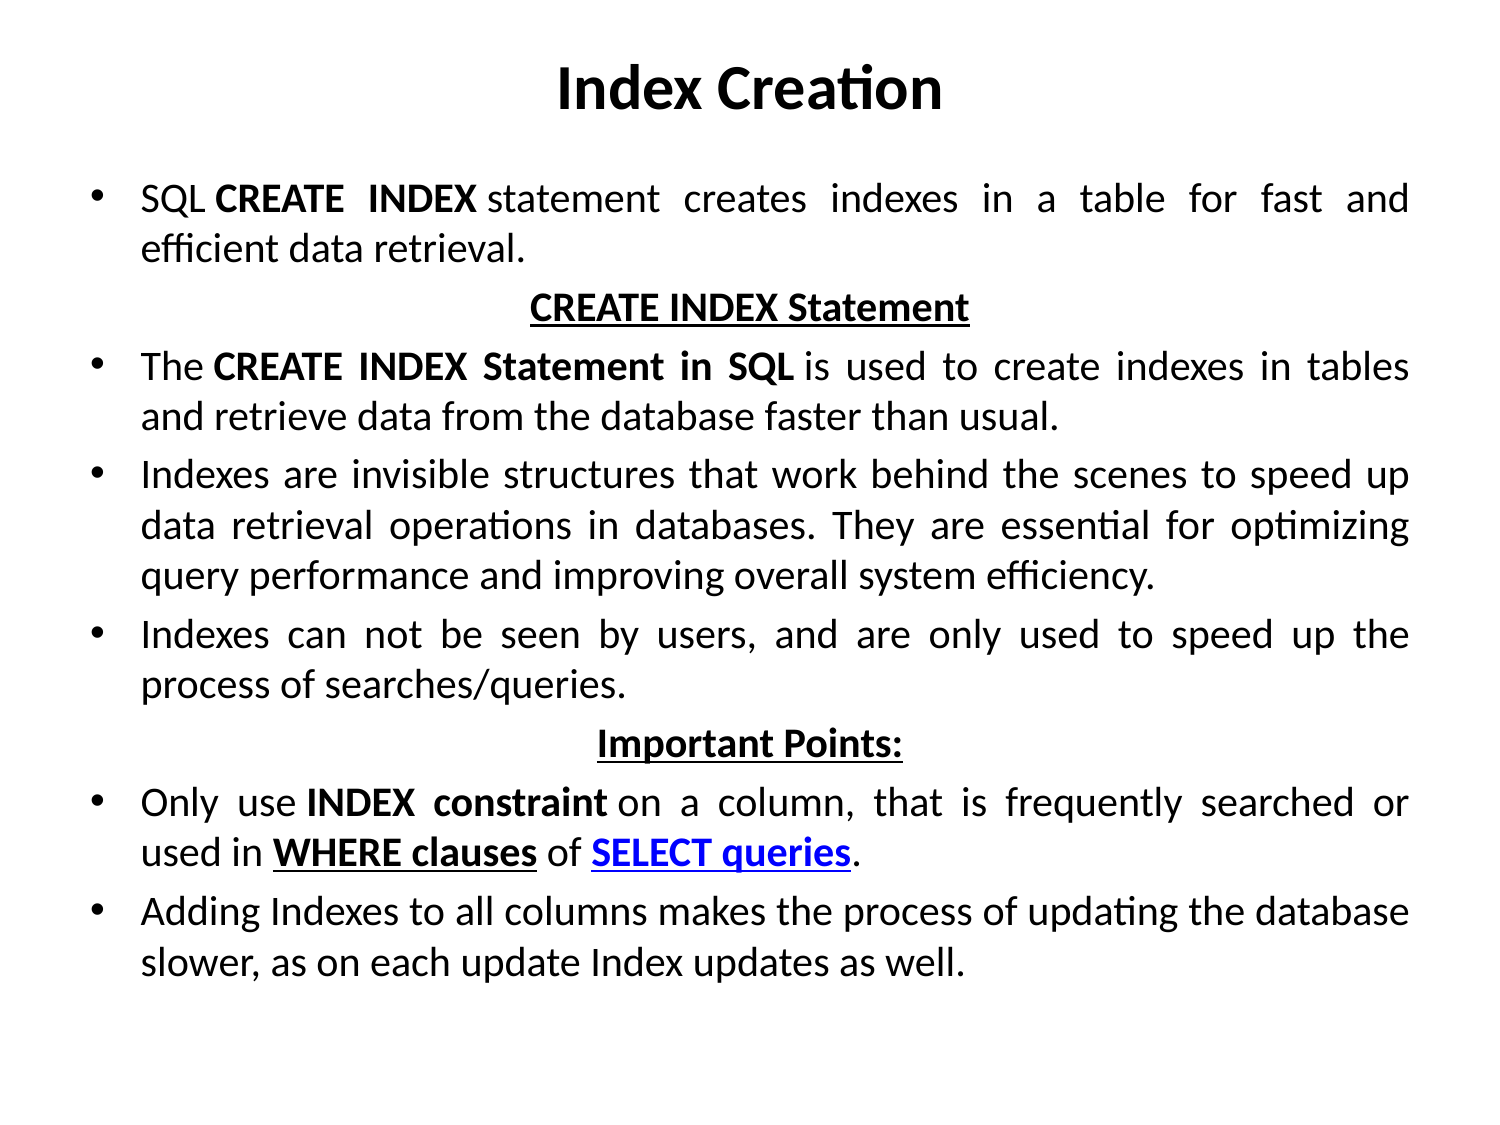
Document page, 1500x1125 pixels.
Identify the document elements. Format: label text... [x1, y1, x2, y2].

title Index Creation [75, 37, 1425, 130]
list SQL CREATE INDEX statement creates indexes in a table for fast and efficient data retrieval. CREATE INDEX Statement The CREATE INDEX Statement in SQL is used to create indexes in tables and retrieve data from the database faster than usual. Indexes are invisible structures that work behind the scenes to speed up data retrieval operations in databases. They are essential for optimizing query performance and improving overall system efficiency. Indexes can not be seen by users, and are only used to speed up the process of searches/queries. Important Points: Only use INDEX constraint on a column, that is frequently searched or used in WHERE clauses of SELECT queries. Adding Indexes to all columns makes the process of updating the database slower, as on each update Index updates as well. [75, 162, 1425, 1005]
